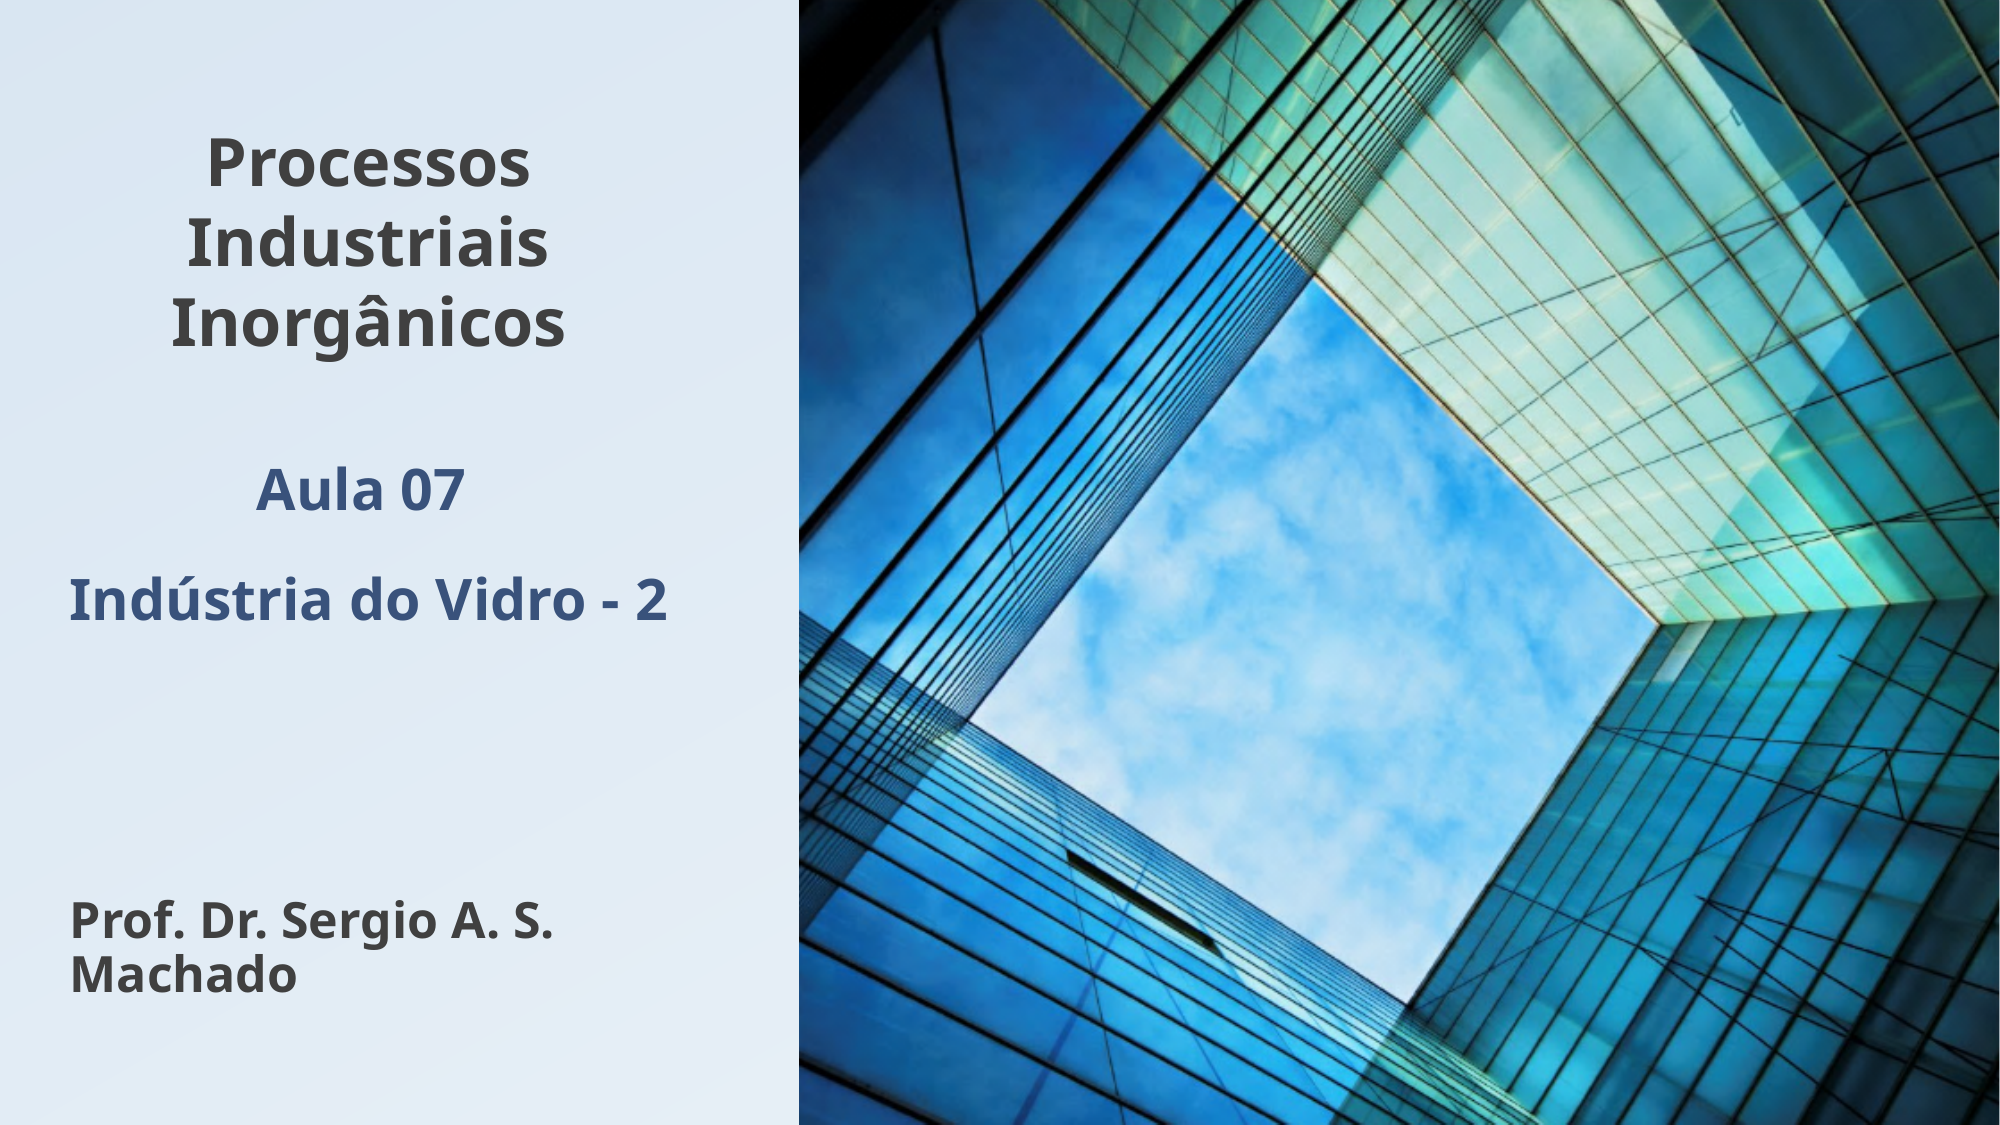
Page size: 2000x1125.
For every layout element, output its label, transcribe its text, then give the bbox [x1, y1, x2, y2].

subtitle Prof. Dr. Sergio A. S. Machado [54, 887, 750, 1013]
text_box Processos Industriais Inorgânicos [33, 112, 705, 368]
picture [799, 0, 2000, 1125]
title Aula 07 Indústria do Vidro - 2 [44, 456, 695, 640]
